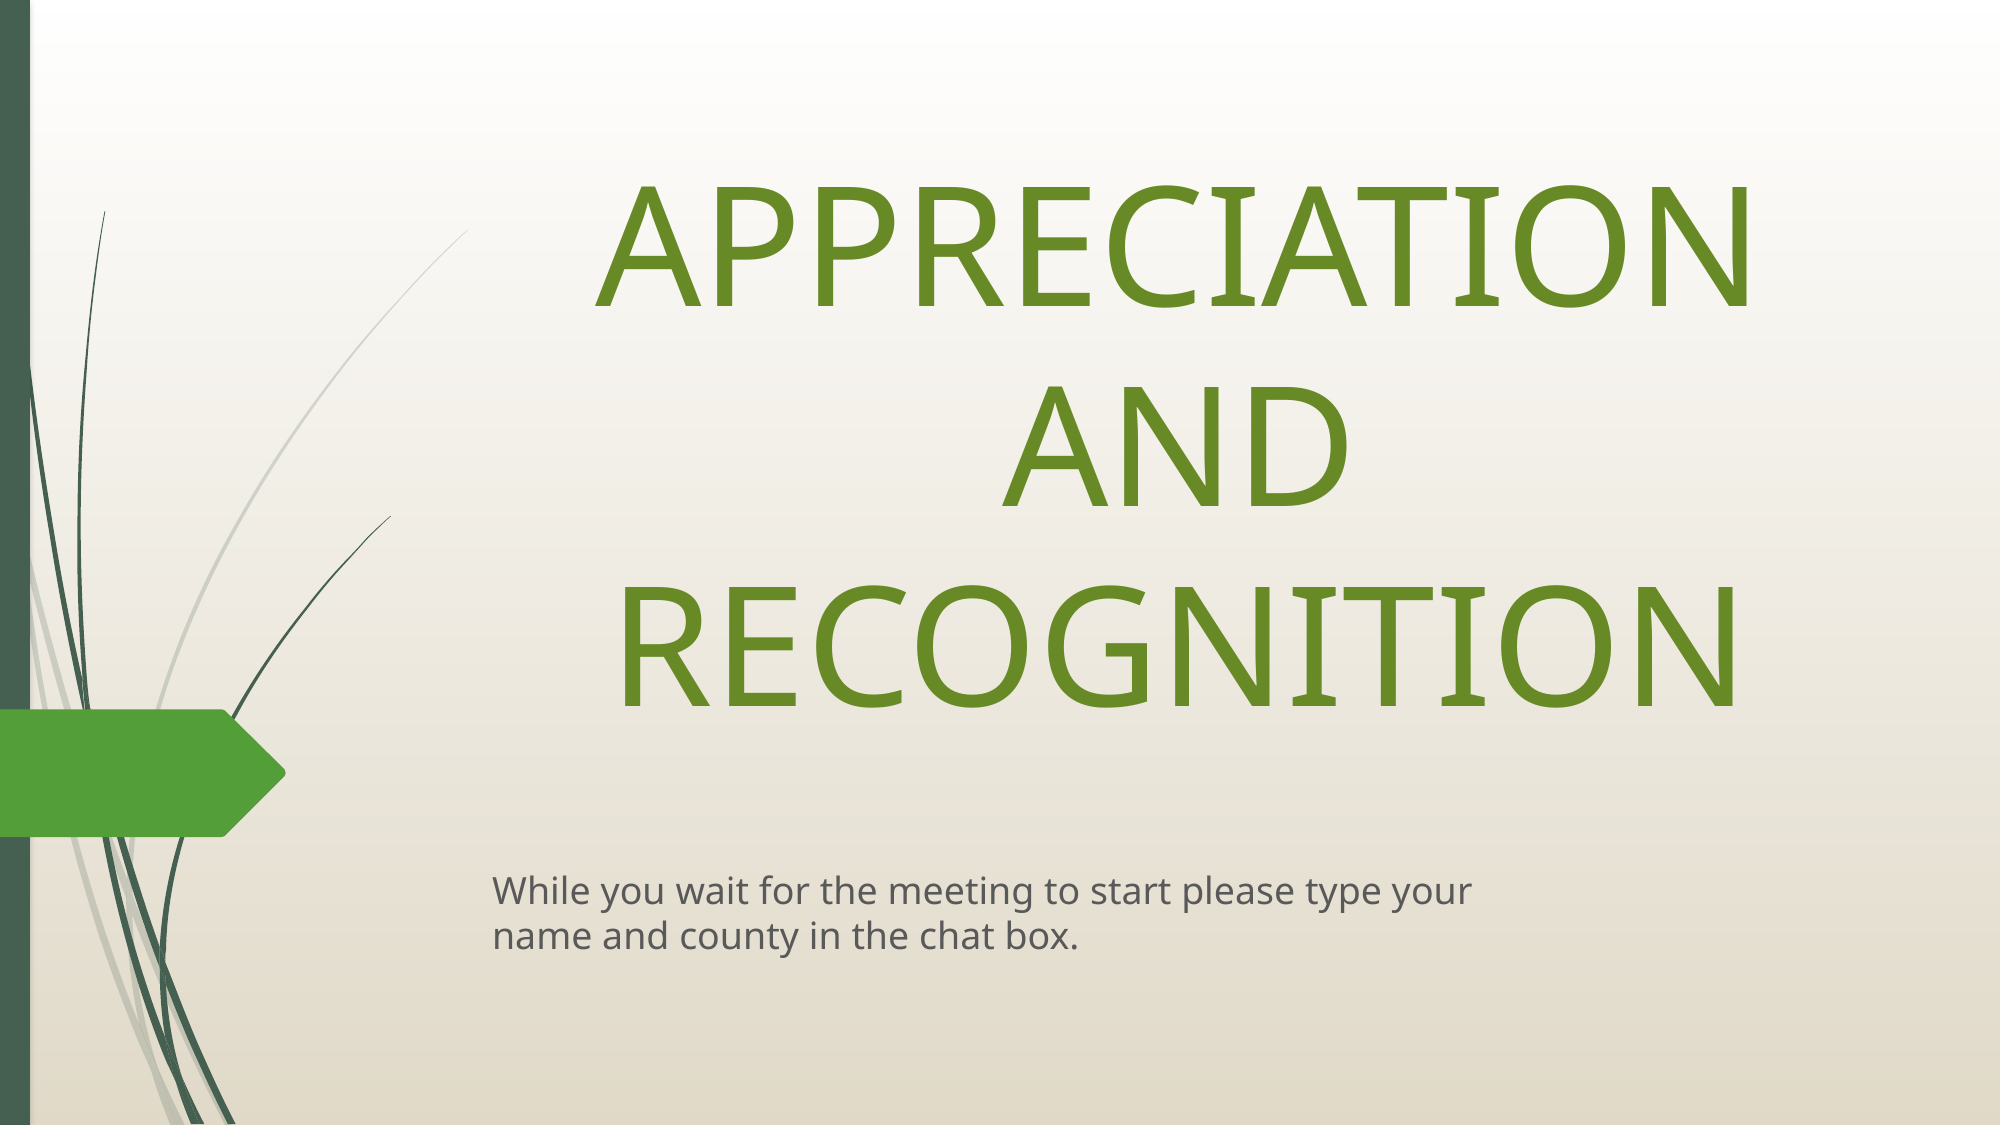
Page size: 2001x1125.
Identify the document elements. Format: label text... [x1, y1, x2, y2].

title APPRECIATION AND RECOGNITION [442, 483, 1918, 748]
subtitle While you wait for the meeting to start please type your name and county in the chat box. [476, 859, 1593, 993]
